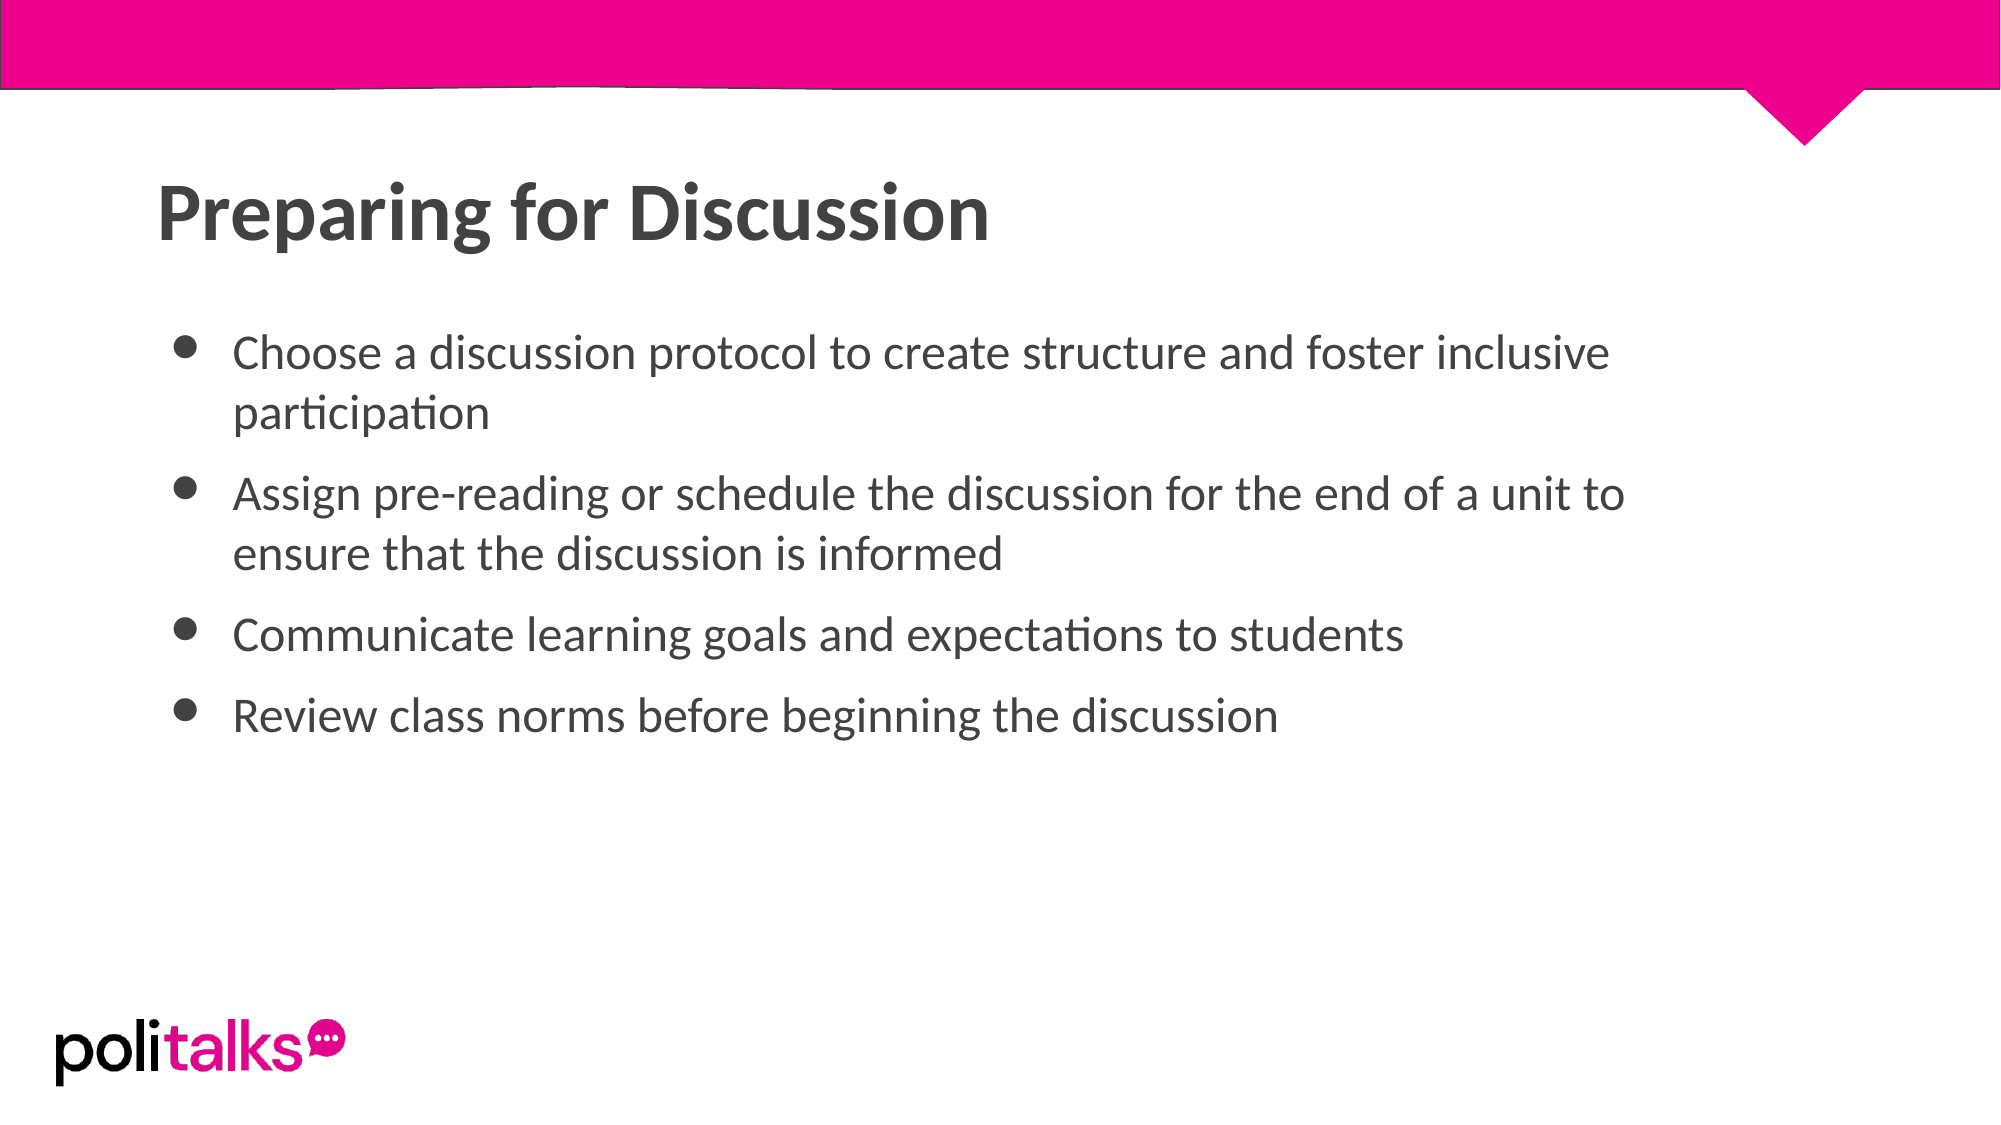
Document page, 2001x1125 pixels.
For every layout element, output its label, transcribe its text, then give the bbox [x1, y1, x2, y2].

title Preparing for Discussion [137, 59, 1863, 278]
list Choose a discussion protocol to create structure and foster inclusive participation Assign pre-reading or schedule the discussion for the end of a unit to ensure that the discussion is informed Communicate learning goals and expectations to students Review class norms before beginning the discussion [137, 299, 1748, 1014]
picture [43, 997, 362, 1106]
